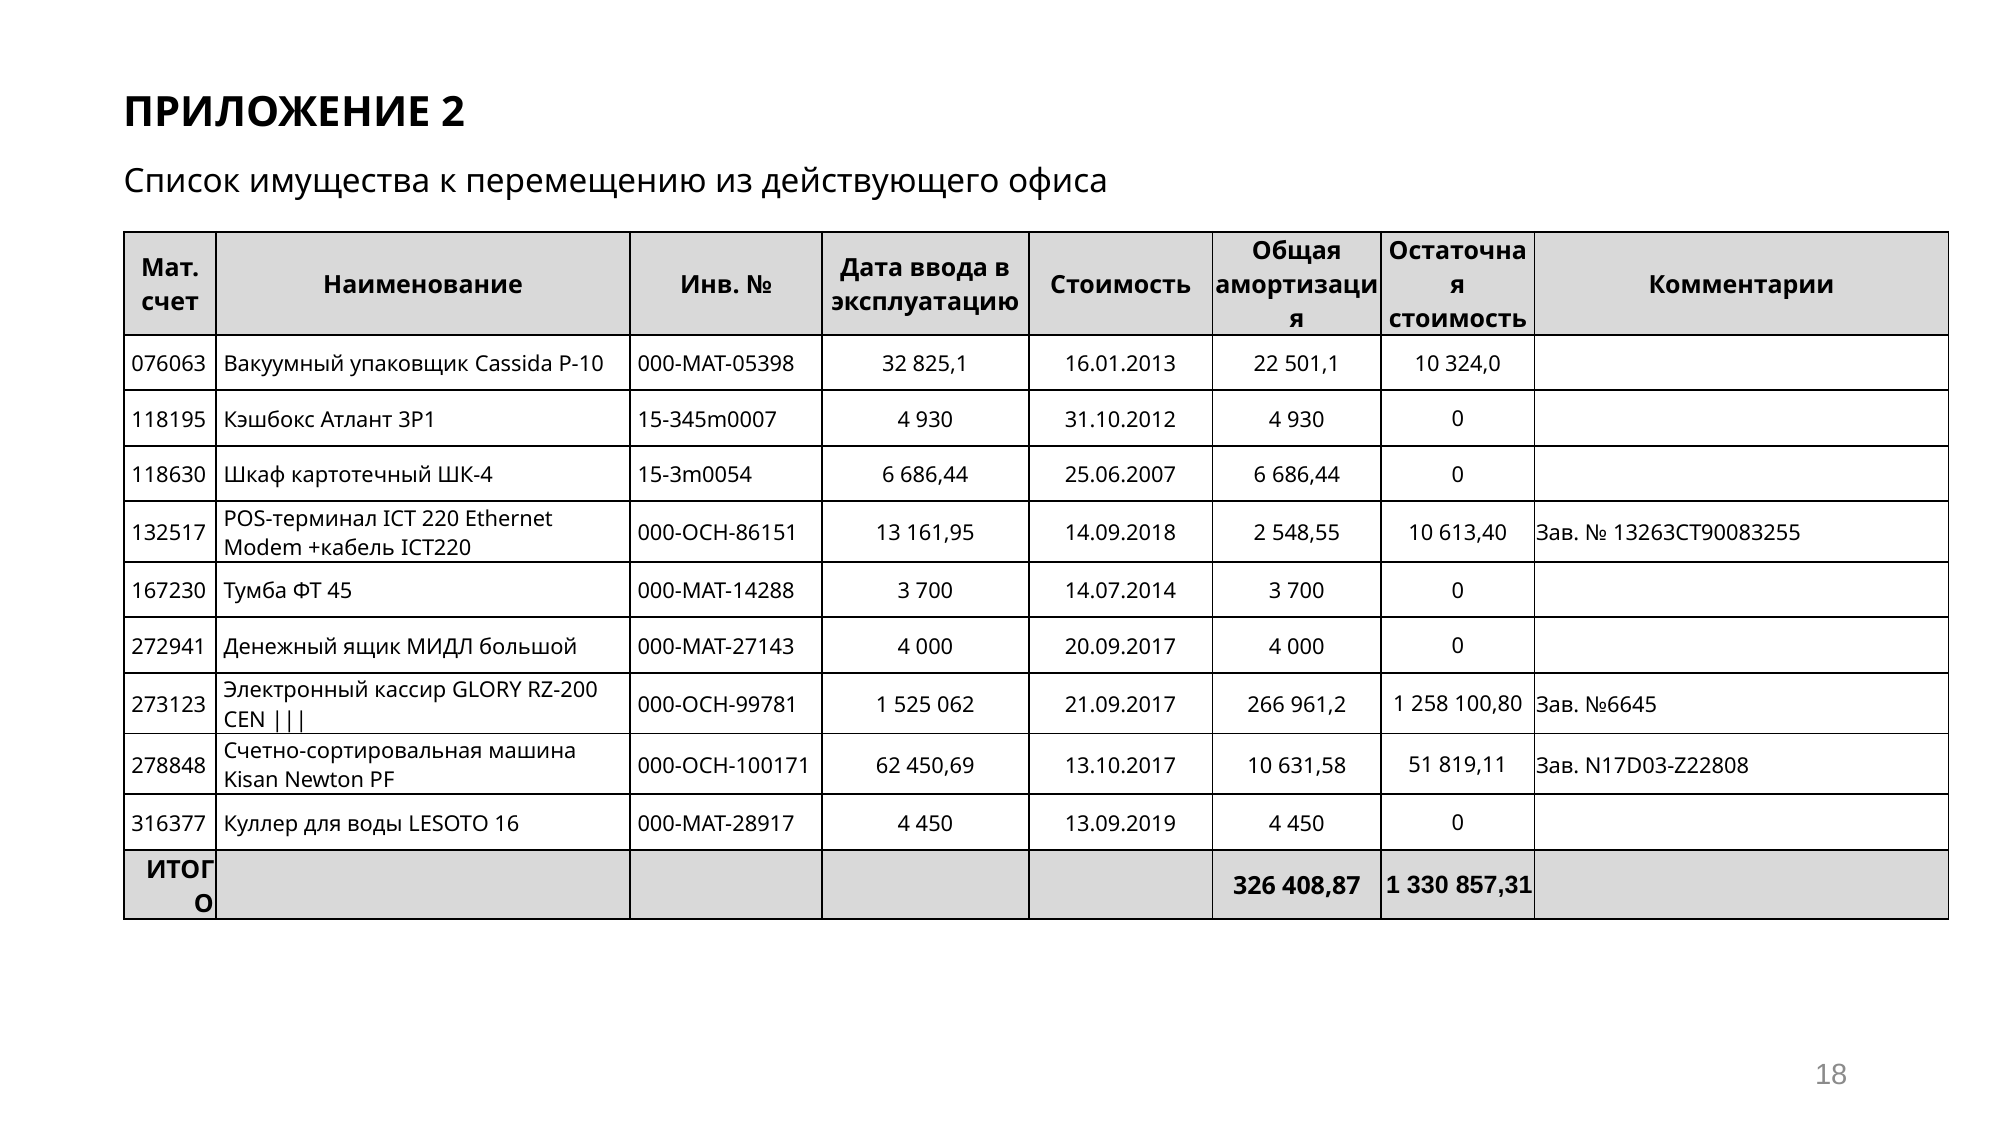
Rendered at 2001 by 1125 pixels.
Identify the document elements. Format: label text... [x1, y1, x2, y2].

table_header Наименование [217, 233, 629, 334]
table_header Комментарии [1535, 233, 1948, 334]
table_cell [1535, 618, 1948, 672]
table_cell 3 700 [1213, 563, 1380, 616]
table_cell 10 631,58 [1213, 734, 1380, 793]
table_cell Электронный кассир GLORY RZ-200 CEN ||| [217, 674, 629, 733]
table_header Остаточная стоимость [1382, 233, 1534, 334]
table_cell 118195 [125, 391, 215, 445]
table_cell [1535, 447, 1948, 500]
table_cell 000-МАТ-27143 [631, 618, 821, 672]
table_cell 6 686,44 [1213, 447, 1380, 500]
table_cell 0 [1382, 391, 1534, 445]
table_cell 15-345m0007 [631, 391, 821, 445]
table_cell 278848 [125, 734, 215, 793]
table_cell 13 161,95 [823, 502, 1028, 561]
table_cell 0 [1382, 795, 1534, 849]
table_cell 000-ОСН-100171 [631, 734, 821, 793]
table_cell 4 930 [823, 391, 1028, 445]
table_cell 167230 [125, 563, 215, 616]
table_cell 13.10.2017 [1030, 734, 1212, 793]
table_cell Вакуумный упаковщик Cassida P-10 [217, 336, 629, 389]
table_cell 62 450,69 [823, 734, 1028, 793]
table_cell 000-МАТ-05398 [631, 336, 821, 389]
table_cell 0 [1382, 563, 1534, 616]
table_cell 4 930 [1213, 391, 1380, 445]
table_cell 2 548,55 [1213, 502, 1380, 561]
table_cell 10 613,40 [1382, 502, 1534, 561]
table_cell 0 [1382, 618, 1534, 672]
table_cell 1 258 100,80 [1382, 674, 1534, 733]
table_cell 20.09.2017 [1030, 618, 1212, 672]
table_cell 000-МАТ-14288 [631, 563, 821, 616]
table_cell [1535, 563, 1948, 616]
table_cell Зав. №6645 [1535, 674, 1948, 733]
table_cell 14.09.2018 [1030, 502, 1212, 561]
table_cell 0 [1382, 447, 1534, 500]
table_cell [1535, 336, 1948, 389]
table_cell Куллер для воды LESOTO 16 [217, 795, 629, 849]
table_cell 4 450 [823, 795, 1028, 849]
table_cell 22 501,1 [1213, 336, 1380, 389]
table_cell Тумба ФТ 45 [217, 563, 629, 616]
table_cell 272941 [125, 618, 215, 672]
table_cell Кэшбокс Атлант 3Р1 [217, 391, 629, 445]
table_cell 6 686,44 [823, 447, 1028, 500]
table_cell [823, 851, 1028, 918]
table_cell 316377 [125, 795, 215, 849]
table_cell [217, 851, 629, 918]
table_cell [631, 851, 821, 918]
table_cell 076063 [125, 336, 215, 389]
table_cell ИТОГО [125, 851, 215, 918]
table_cell 1 330 857,31 [1382, 851, 1534, 918]
text_box ПРИЛОЖЕНИЕ 2 Список имущества к перемещению из действующего офиса [108, 77, 1949, 207]
table_cell 000-МАТ-28917 [631, 795, 821, 849]
table_cell [1030, 851, 1212, 918]
table_cell 15-3m0054 [631, 447, 821, 500]
table_cell 13.09.2019 [1030, 795, 1212, 849]
table_cell 266 961,2 [1213, 674, 1380, 733]
table_cell 4 450 [1213, 795, 1380, 849]
table_cell Зав. № 13263CT90083255 [1535, 502, 1948, 561]
table_cell Счетно-сортировальная машина Kisan Newton PF [217, 734, 629, 793]
table_header Общая амортизация [1213, 233, 1380, 334]
table_cell 000-ОСН-99781 [631, 674, 821, 733]
table_header Стоимость [1030, 233, 1212, 334]
table_header Инв. № [631, 233, 821, 334]
table_cell 4 000 [823, 618, 1028, 672]
table_cell 32 825,1 [823, 336, 1028, 389]
table_cell 21.09.2017 [1030, 674, 1212, 733]
table_cell 1 525 062 [823, 674, 1028, 733]
table_header Мат. счет [125, 233, 215, 334]
table_header Дата ввода в эксплуатацию [823, 233, 1028, 334]
table_cell Шкаф картотечный ШК-4 [217, 447, 629, 500]
table_cell [1535, 851, 1948, 918]
table_cell 25.06.2007 [1030, 447, 1212, 500]
table_cell Зав. N17D03-Z22808 [1535, 734, 1948, 793]
table_cell 14.07.2014 [1030, 563, 1212, 616]
table_cell 51 819,11 [1382, 734, 1534, 793]
table_cell 10 324,0 [1382, 336, 1534, 389]
table_cell 326 408,87 [1213, 851, 1380, 918]
table_cell Денежный ящик МИДЛ большой [217, 618, 629, 672]
slide_number 18 [1412, 1042, 1863, 1103]
table_cell [1535, 795, 1948, 849]
table_cell 132517 [125, 502, 215, 561]
table_cell 4 000 [1213, 618, 1380, 672]
table_cell 000-ОСН-86151 [631, 502, 821, 561]
table_cell [1535, 391, 1948, 445]
table_cell 273123 [125, 674, 215, 733]
table_cell 16.01.2013 [1030, 336, 1212, 389]
table_cell 3 700 [823, 563, 1028, 616]
table_cell 118630 [125, 447, 215, 500]
table_cell POS-терминал ICT 220 Ethernet Modem +кабель ICT220 [217, 502, 629, 561]
table_cell 31.10.2012 [1030, 391, 1212, 445]
